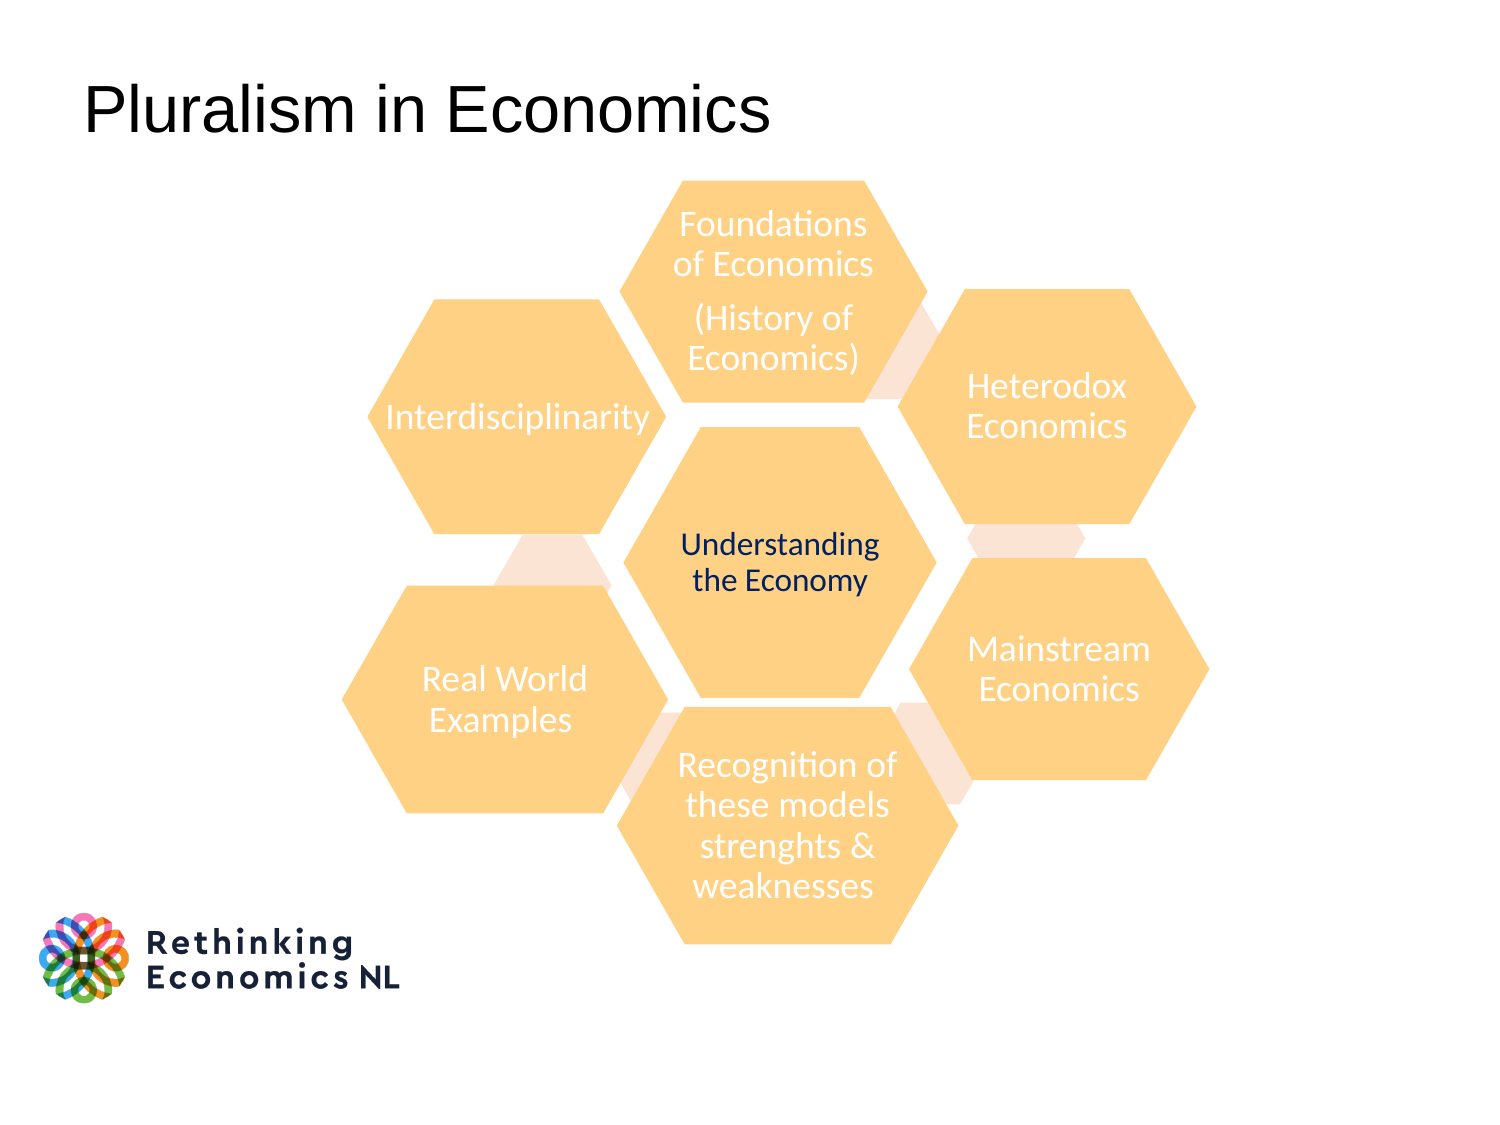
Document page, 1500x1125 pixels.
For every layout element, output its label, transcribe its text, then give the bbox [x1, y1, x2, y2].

text_box Pluralism in Economics [0, 0, 1118, 563]
picture [28, 910, 410, 1007]
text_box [341, 180, 1210, 945]
